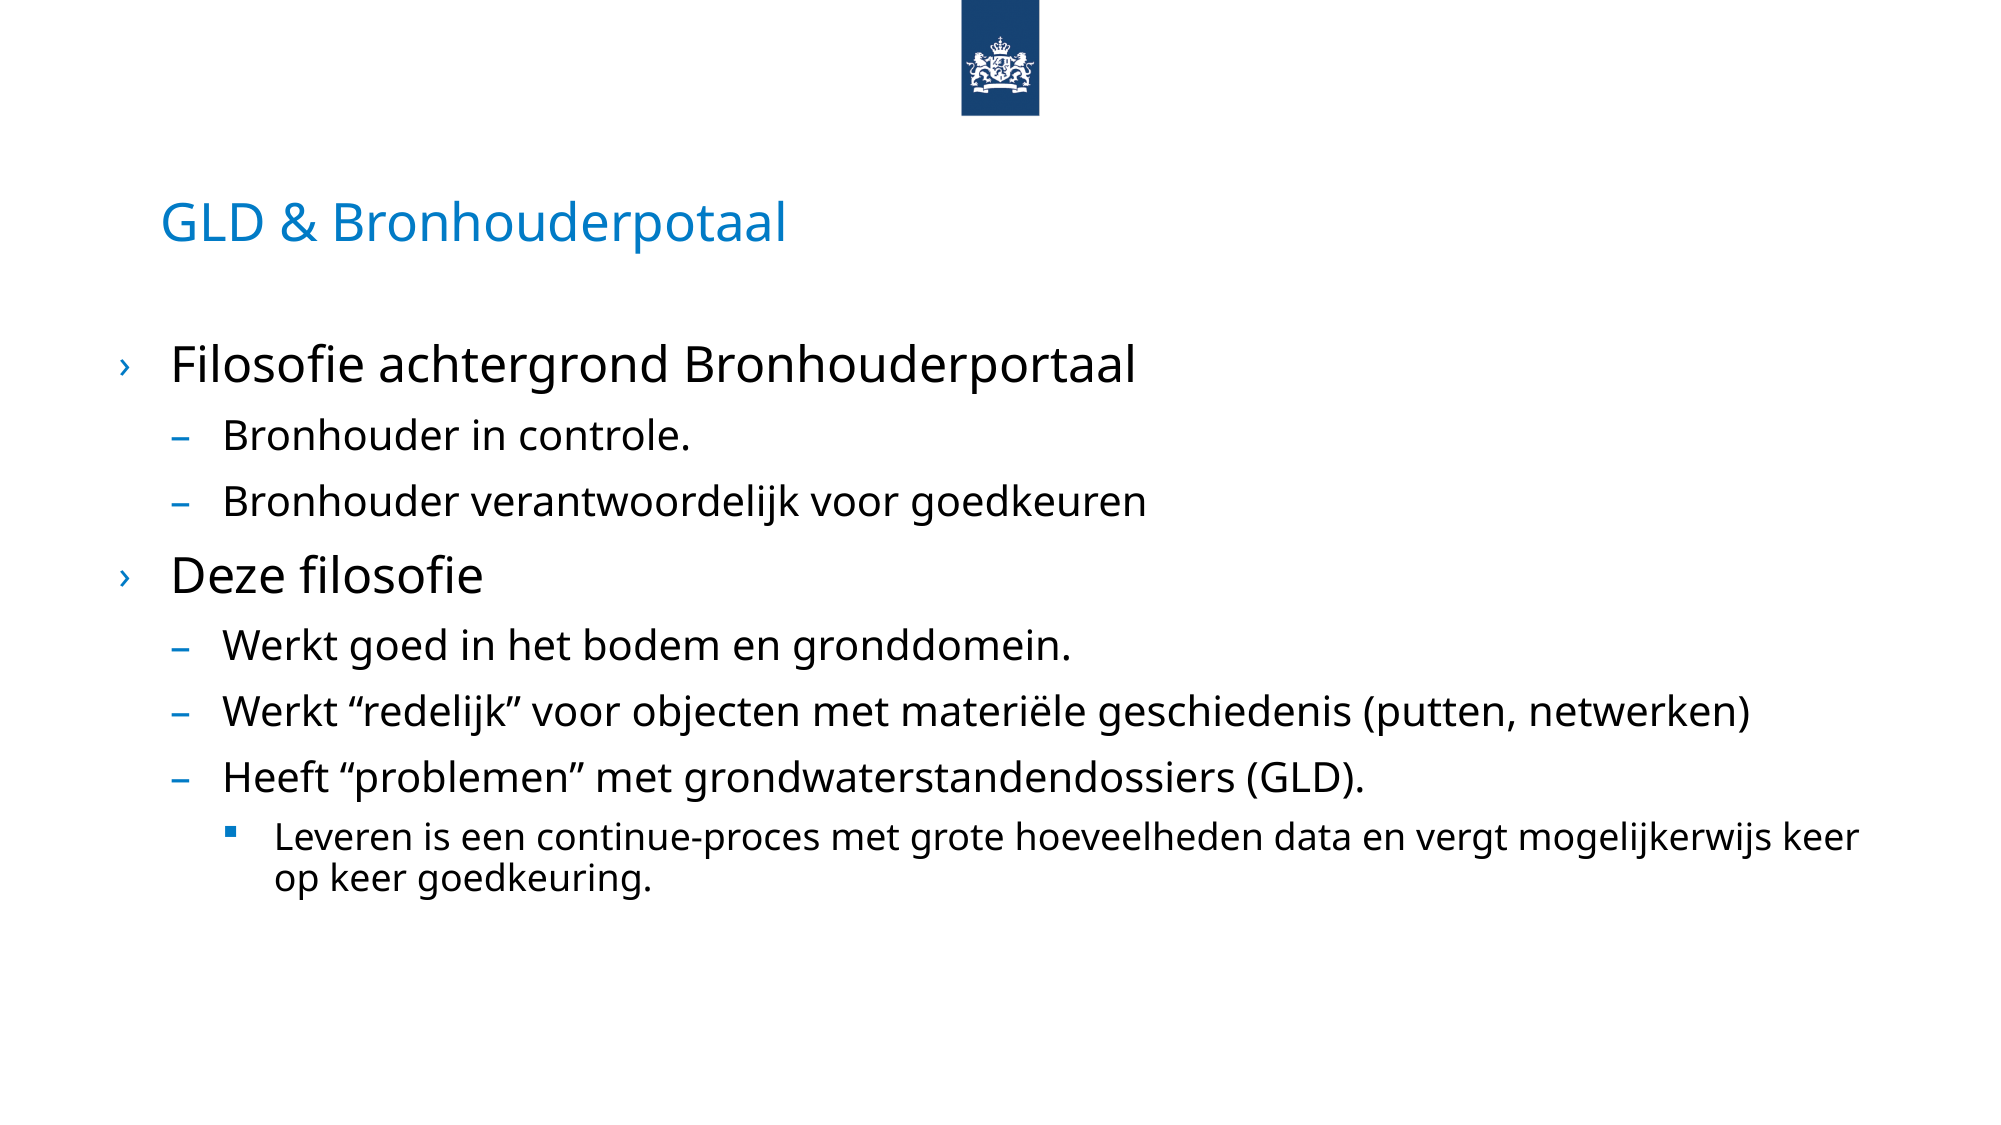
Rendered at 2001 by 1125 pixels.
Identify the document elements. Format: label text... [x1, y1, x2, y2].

title GLD & Bronhouderpotaal [149, 184, 1930, 265]
subtitle [70, 294, 1930, 1034]
text_box Filosofie achtergrond Bronhouderportaal Bronhouder in controle. Bronhouder verantwoordelijk voor goedkeuren Deze filosofie Werkt goed in het bodem en gronddomein. Werkt “redelijk” voor objecten met materiële geschiedenis (putten, netwerken) Heeft “problemen” met grondwaterstandendossiers (GLD). Leveren is een continue-proces met grote hoeveelheden data en vergt mogelijkerwijs keer op keer goedkeuring. [103, 331, 1896, 1037]
picture [0, 0, 2000, 174]
